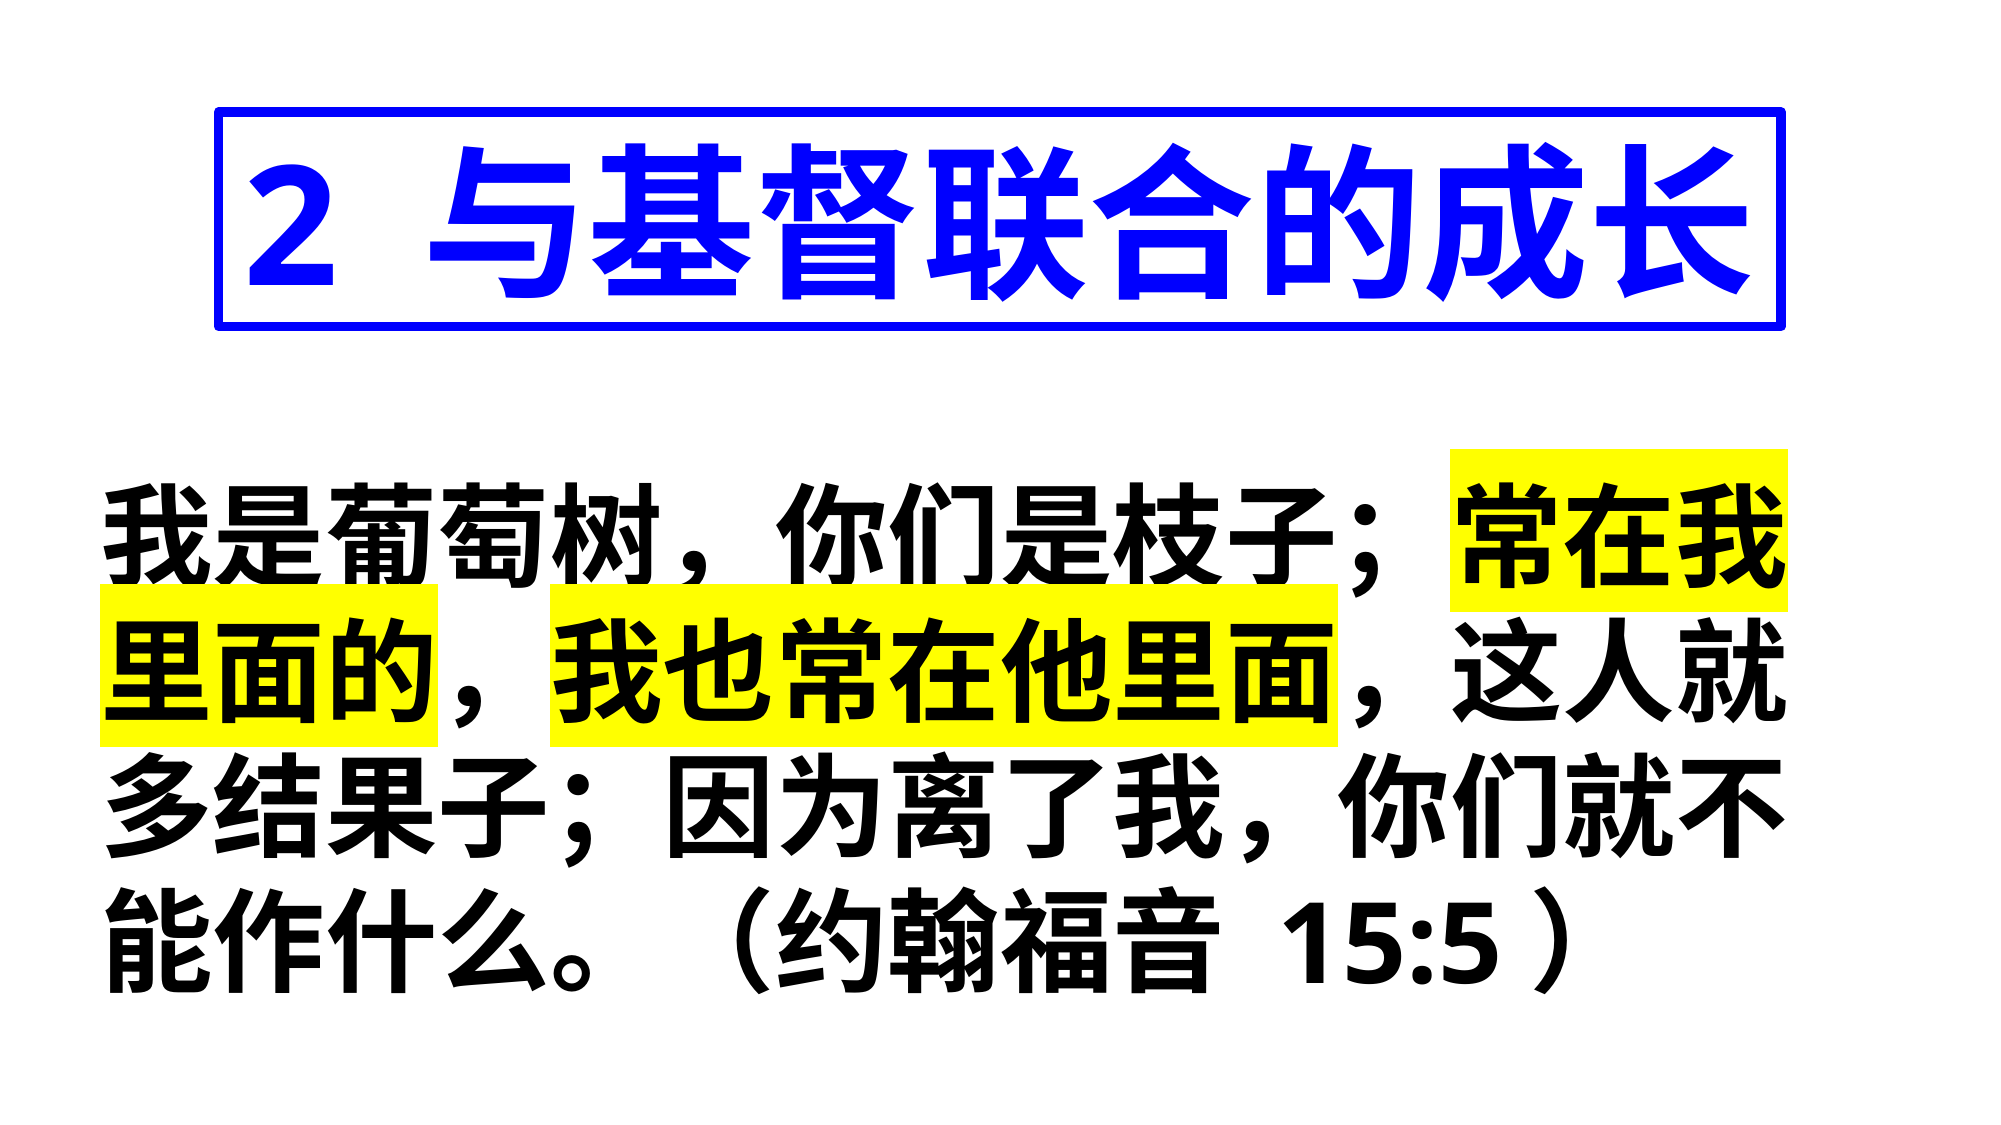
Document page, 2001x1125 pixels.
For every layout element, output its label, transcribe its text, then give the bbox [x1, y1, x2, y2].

text_box 我是葡萄树，你们是枝子；常在我里面的，我也常在他里面，这人就多结果子；因为离了我，你们就不能作什么。（约翰福音 15:5） [80, 413, 1920, 1060]
text_box 2 与基督联合的成长 [218, 111, 1782, 327]
